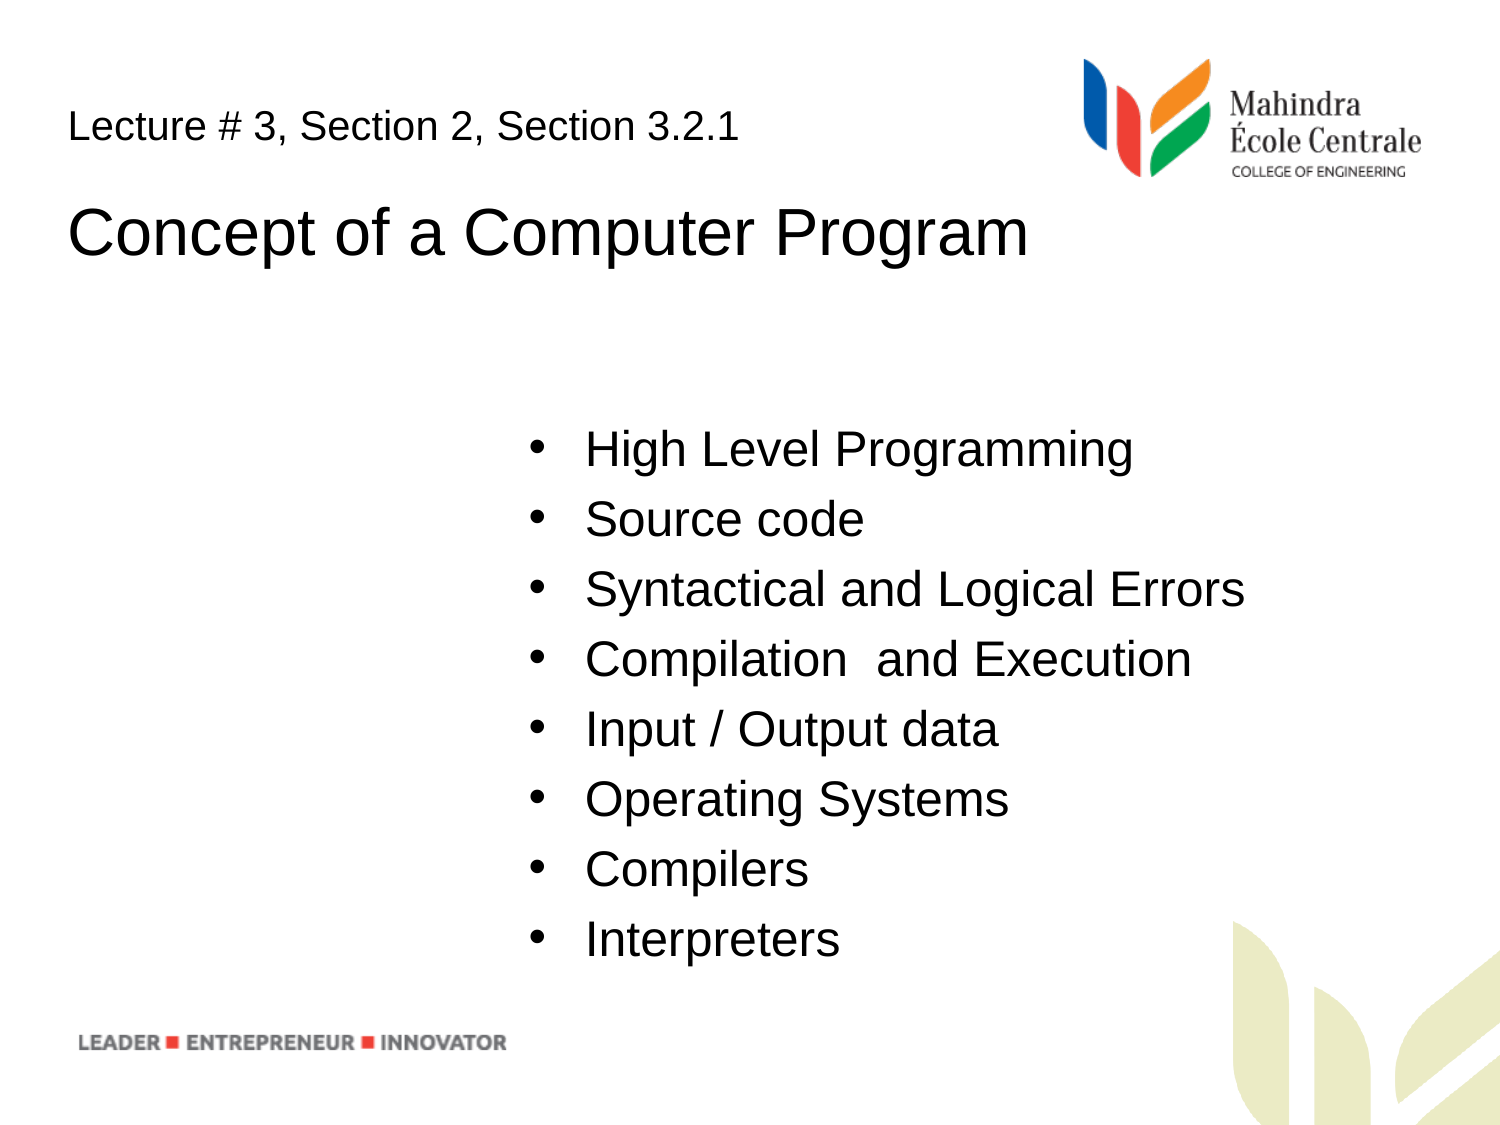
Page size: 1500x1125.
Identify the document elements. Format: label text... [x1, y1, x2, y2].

text_box High Level Programming Source code Syntactical and Logical Errors Compilation and Execution Input / Output data Operating Systems Compilers Interpreters [513, 408, 1353, 1012]
picture [1222, 908, 1500, 1125]
picture [1080, 54, 1426, 185]
text_box Lecture # 3, Section 2, Section 3.2.1 Concept of a Computer Program [53, 66, 1152, 277]
picture [73, 1016, 513, 1065]
